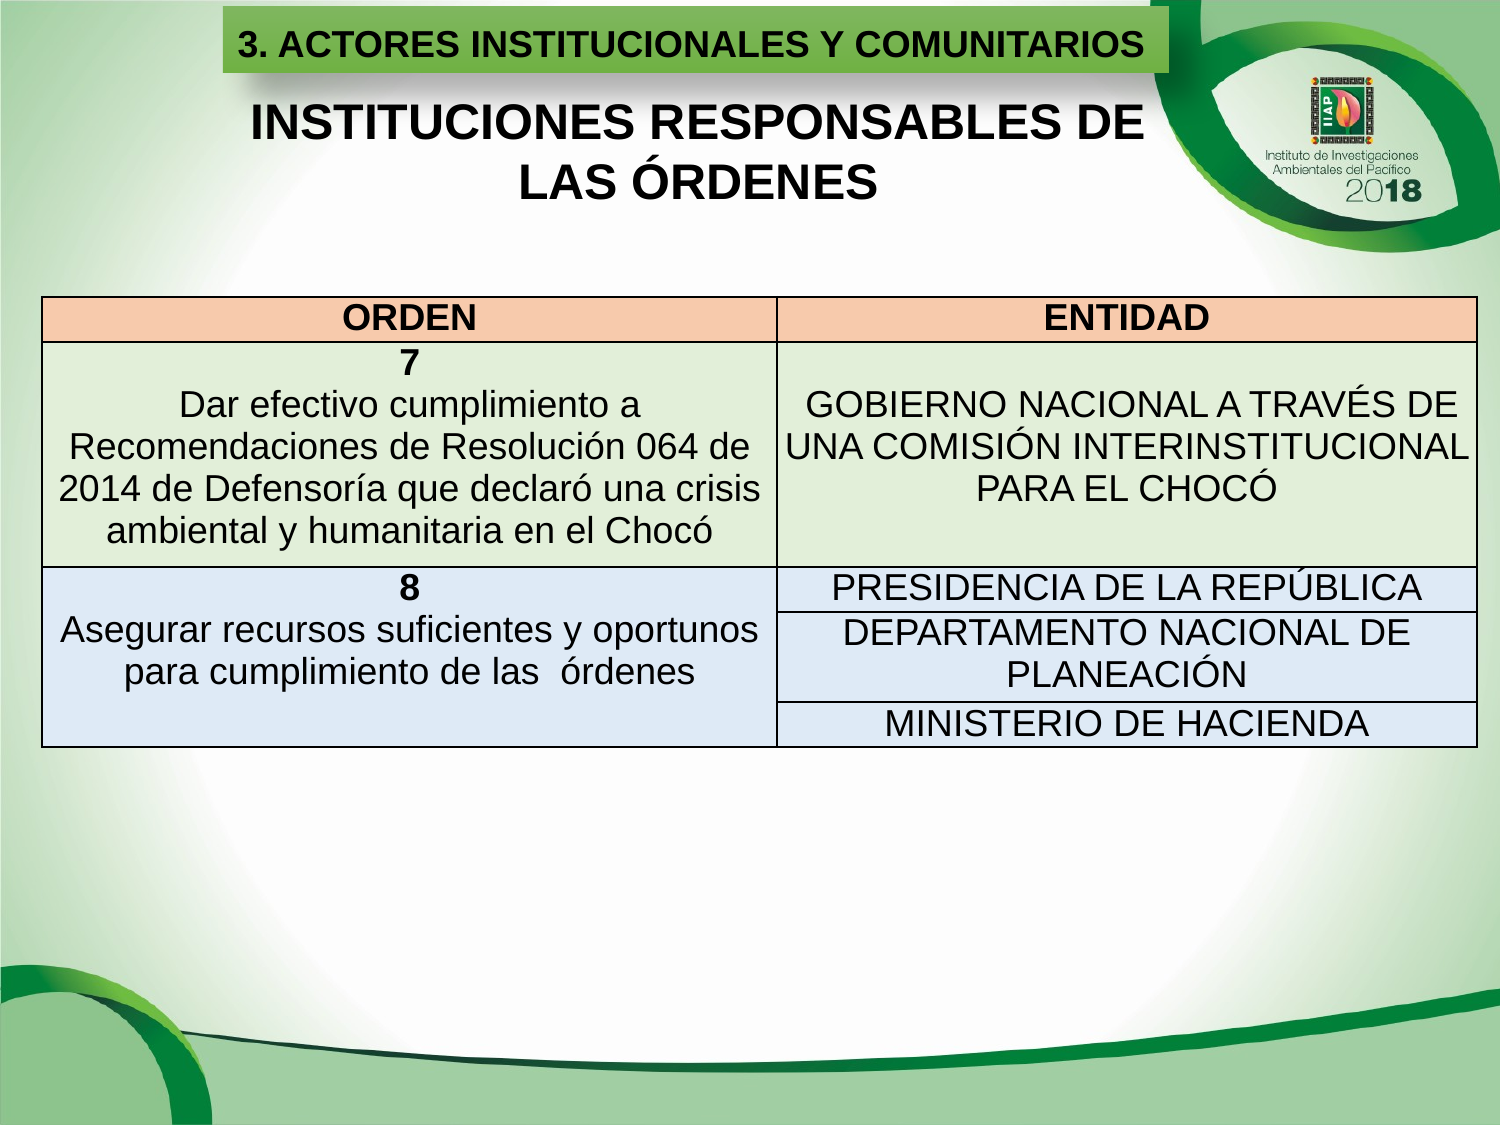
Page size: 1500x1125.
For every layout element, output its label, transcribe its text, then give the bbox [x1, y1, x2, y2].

table_header ORDEN [43, 298, 776, 341]
table_cell 7 Dar efectivo cumplimiento a Recomendaciones de Resolución 064 de 2014 de Defensoría que declaró una crisis ambiental y humanitaria en el Chocó [43, 343, 776, 566]
table_cell DEPARTAMENTO NACIONAL DE PLANEACIÓN [778, 613, 1476, 701]
picture [0, 0, 1500, 1125]
table_cell GOBIERNO NACIONAL A TRAVÉS DE UNA COMISIÓN INTERINSTITUCIONAL PARA EL CHOCÓ [778, 343, 1476, 566]
table_header ENTIDAD [778, 298, 1476, 341]
text_box 3. ACTORES INSTITUCIONALES Y COMUNITARIOS [222, 6, 1169, 73]
table_cell PRESIDENCIA DE LA REPÚBLICA [778, 568, 1476, 611]
text_box INSTITUCIONES RESPONSABLES DE LAS ÓRDENES [234, 82, 1162, 217]
table_cell 8 Asegurar recursos suficientes y oportunos para cumplimiento de las órdenes [43, 568, 776, 746]
table_cell MINISTERIO DE HACIENDA [778, 703, 1476, 746]
